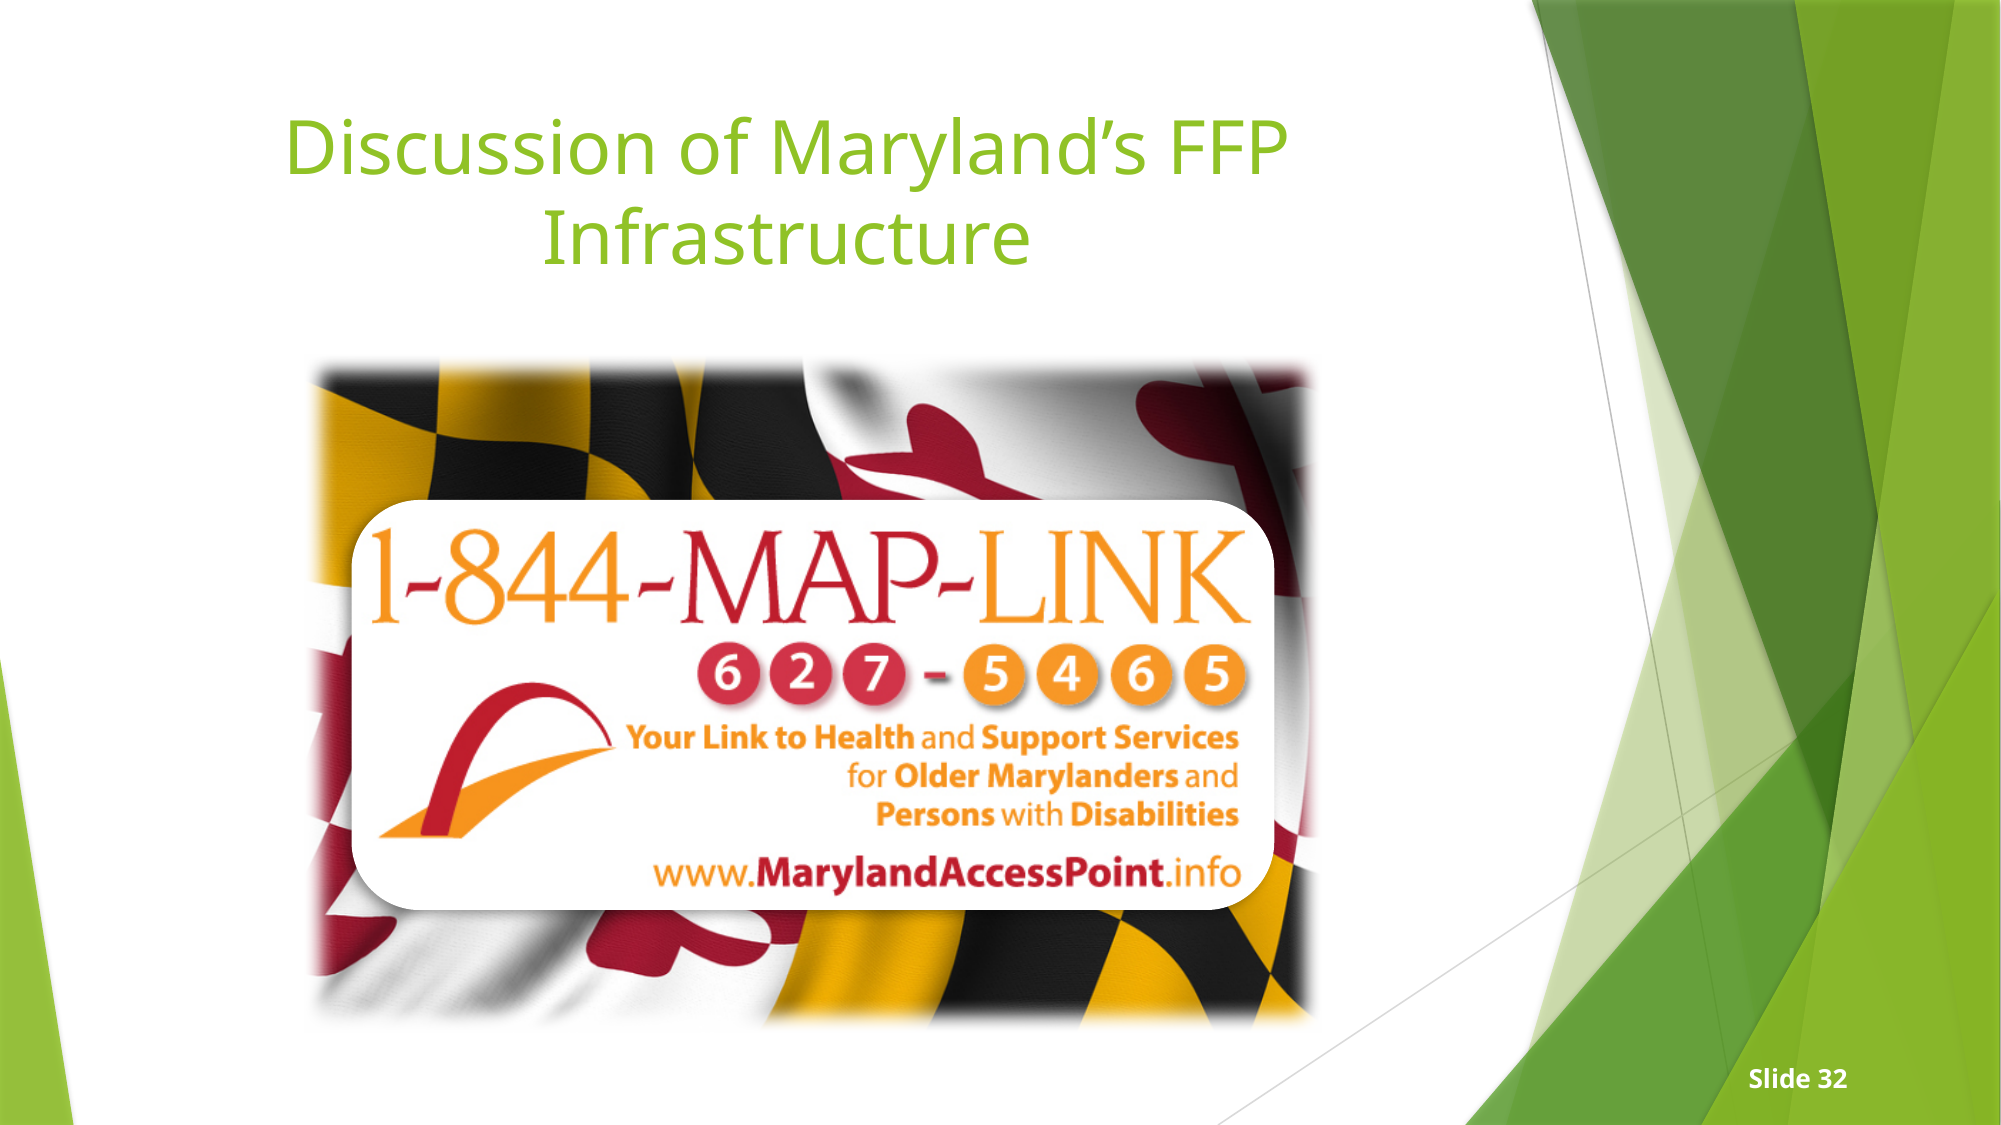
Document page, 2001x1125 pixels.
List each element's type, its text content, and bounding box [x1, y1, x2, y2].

title Discussion of Maryland’s FFP Infrastructure [82, 92, 1493, 309]
picture [303, 354, 1323, 1034]
text_box Slide 32 [1574, 1054, 1863, 1106]
